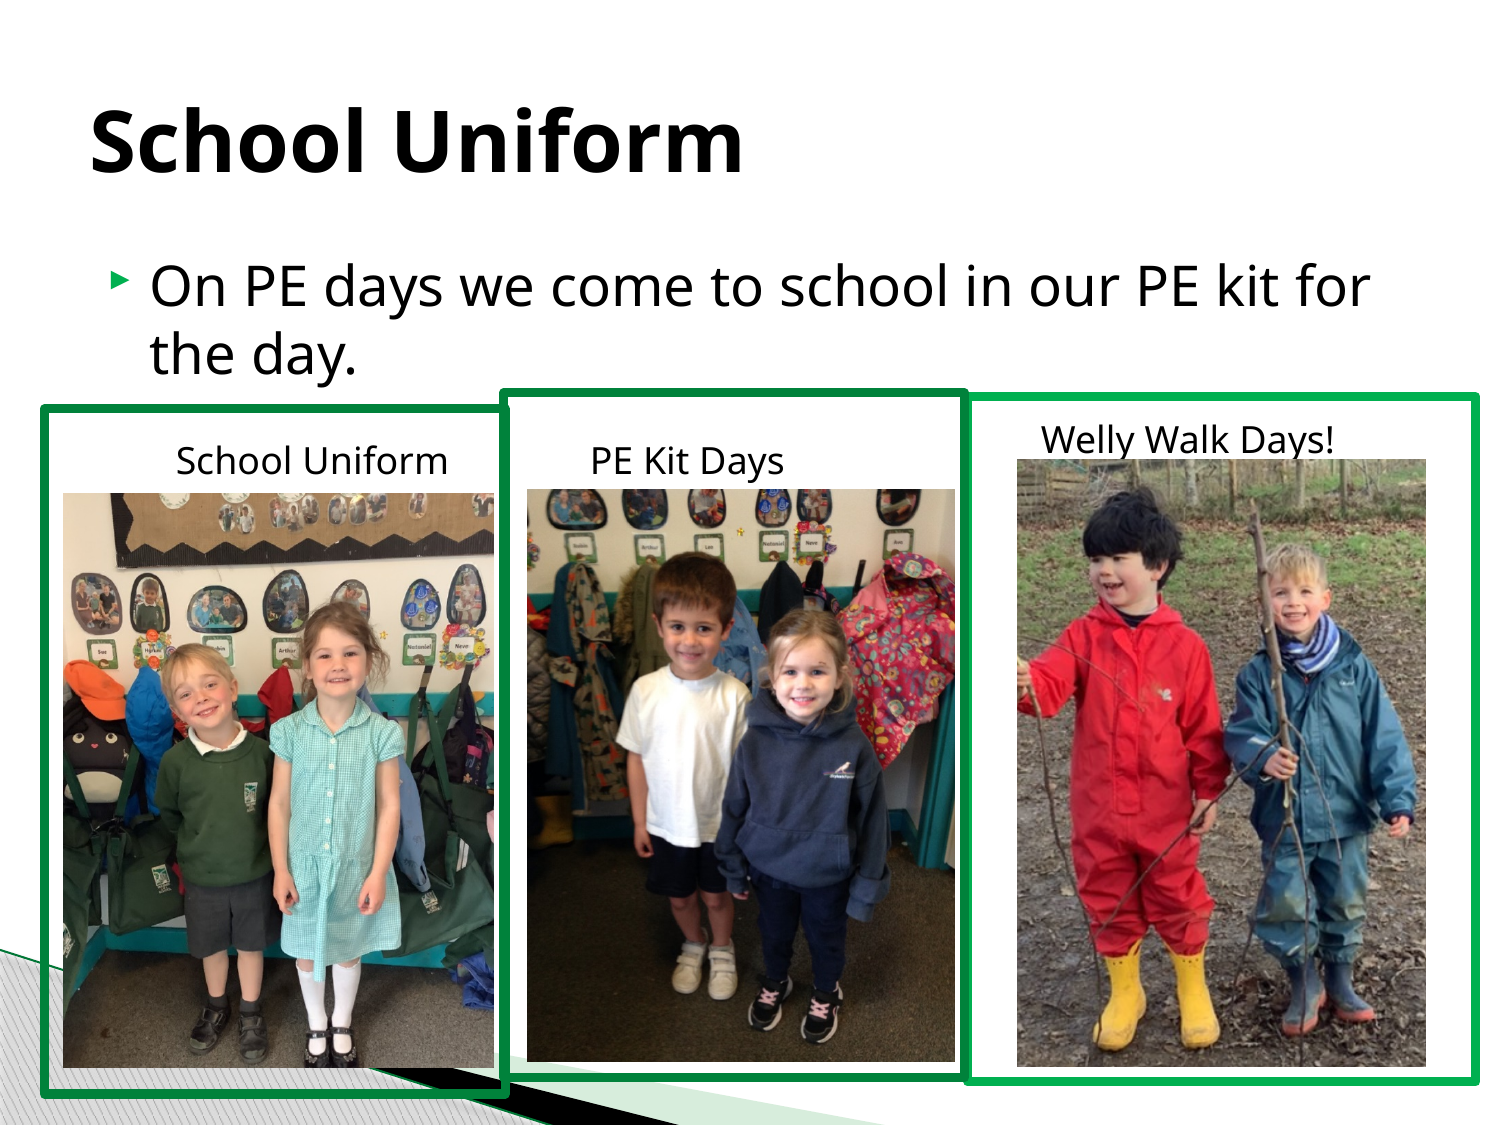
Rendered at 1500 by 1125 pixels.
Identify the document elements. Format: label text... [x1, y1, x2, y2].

list On PE days we come to school in our PE kit for the day. [75, 243, 1425, 404]
title School Uniform [75, 45, 1425, 233]
text_box [499, 388, 969, 1082]
text_box [40, 404, 510, 1099]
picture [1017, 459, 1426, 1067]
text_box PE Kit Days [574, 429, 912, 489]
text_box [963, 392, 1480, 1086]
picture [63, 493, 494, 1068]
picture [527, 489, 955, 1062]
